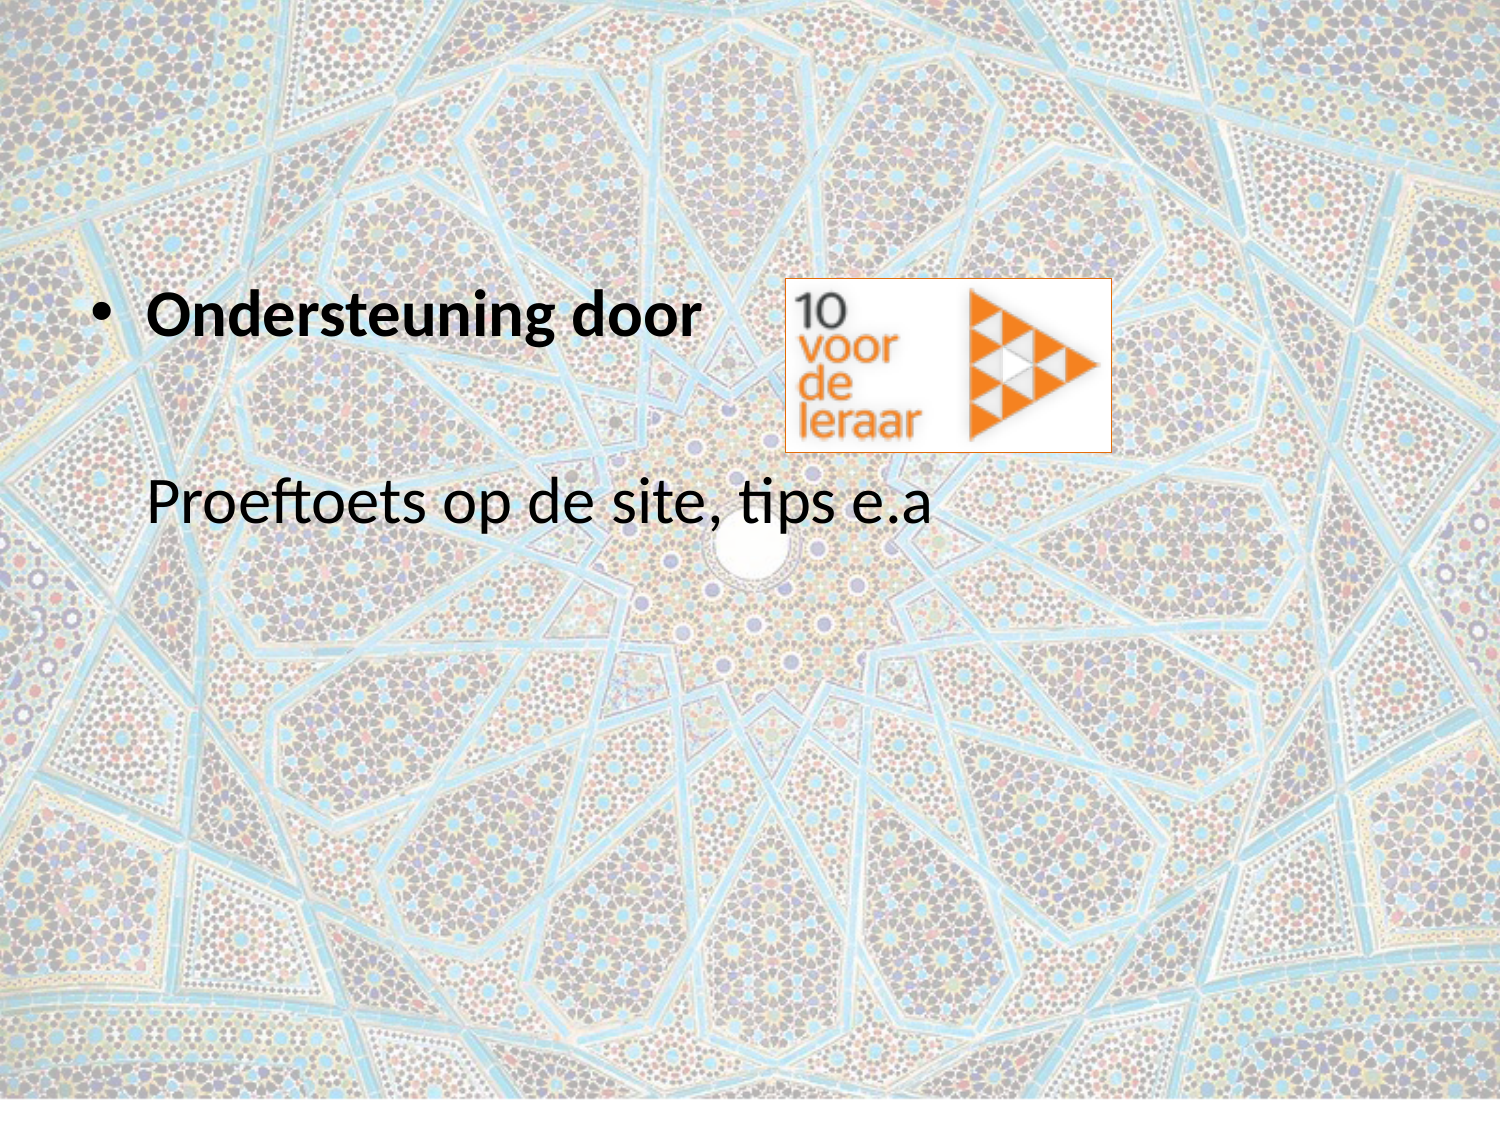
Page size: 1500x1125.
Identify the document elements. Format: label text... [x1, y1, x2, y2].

list Ondersteuning door Proeftoets op de site, tips e.a [75, 262, 1425, 1005]
picture [785, 278, 1112, 454]
